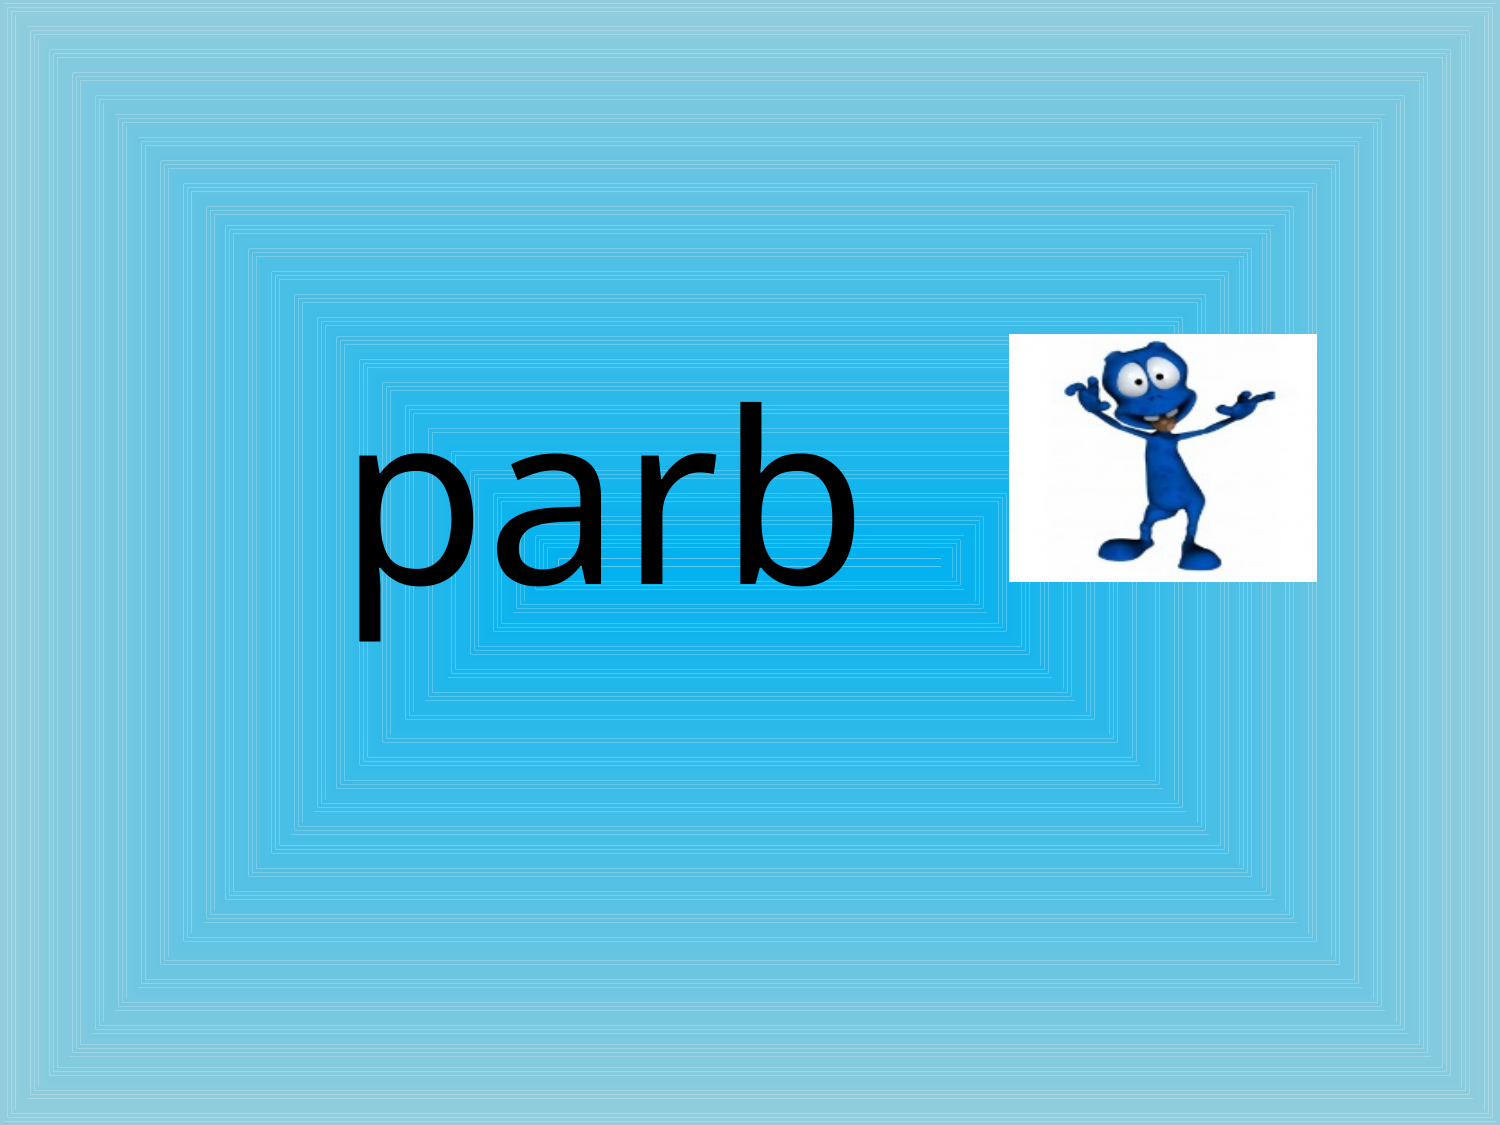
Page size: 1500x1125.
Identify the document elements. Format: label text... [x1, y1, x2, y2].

picture [1009, 334, 1318, 582]
text_box parb [324, 337, 1081, 640]
